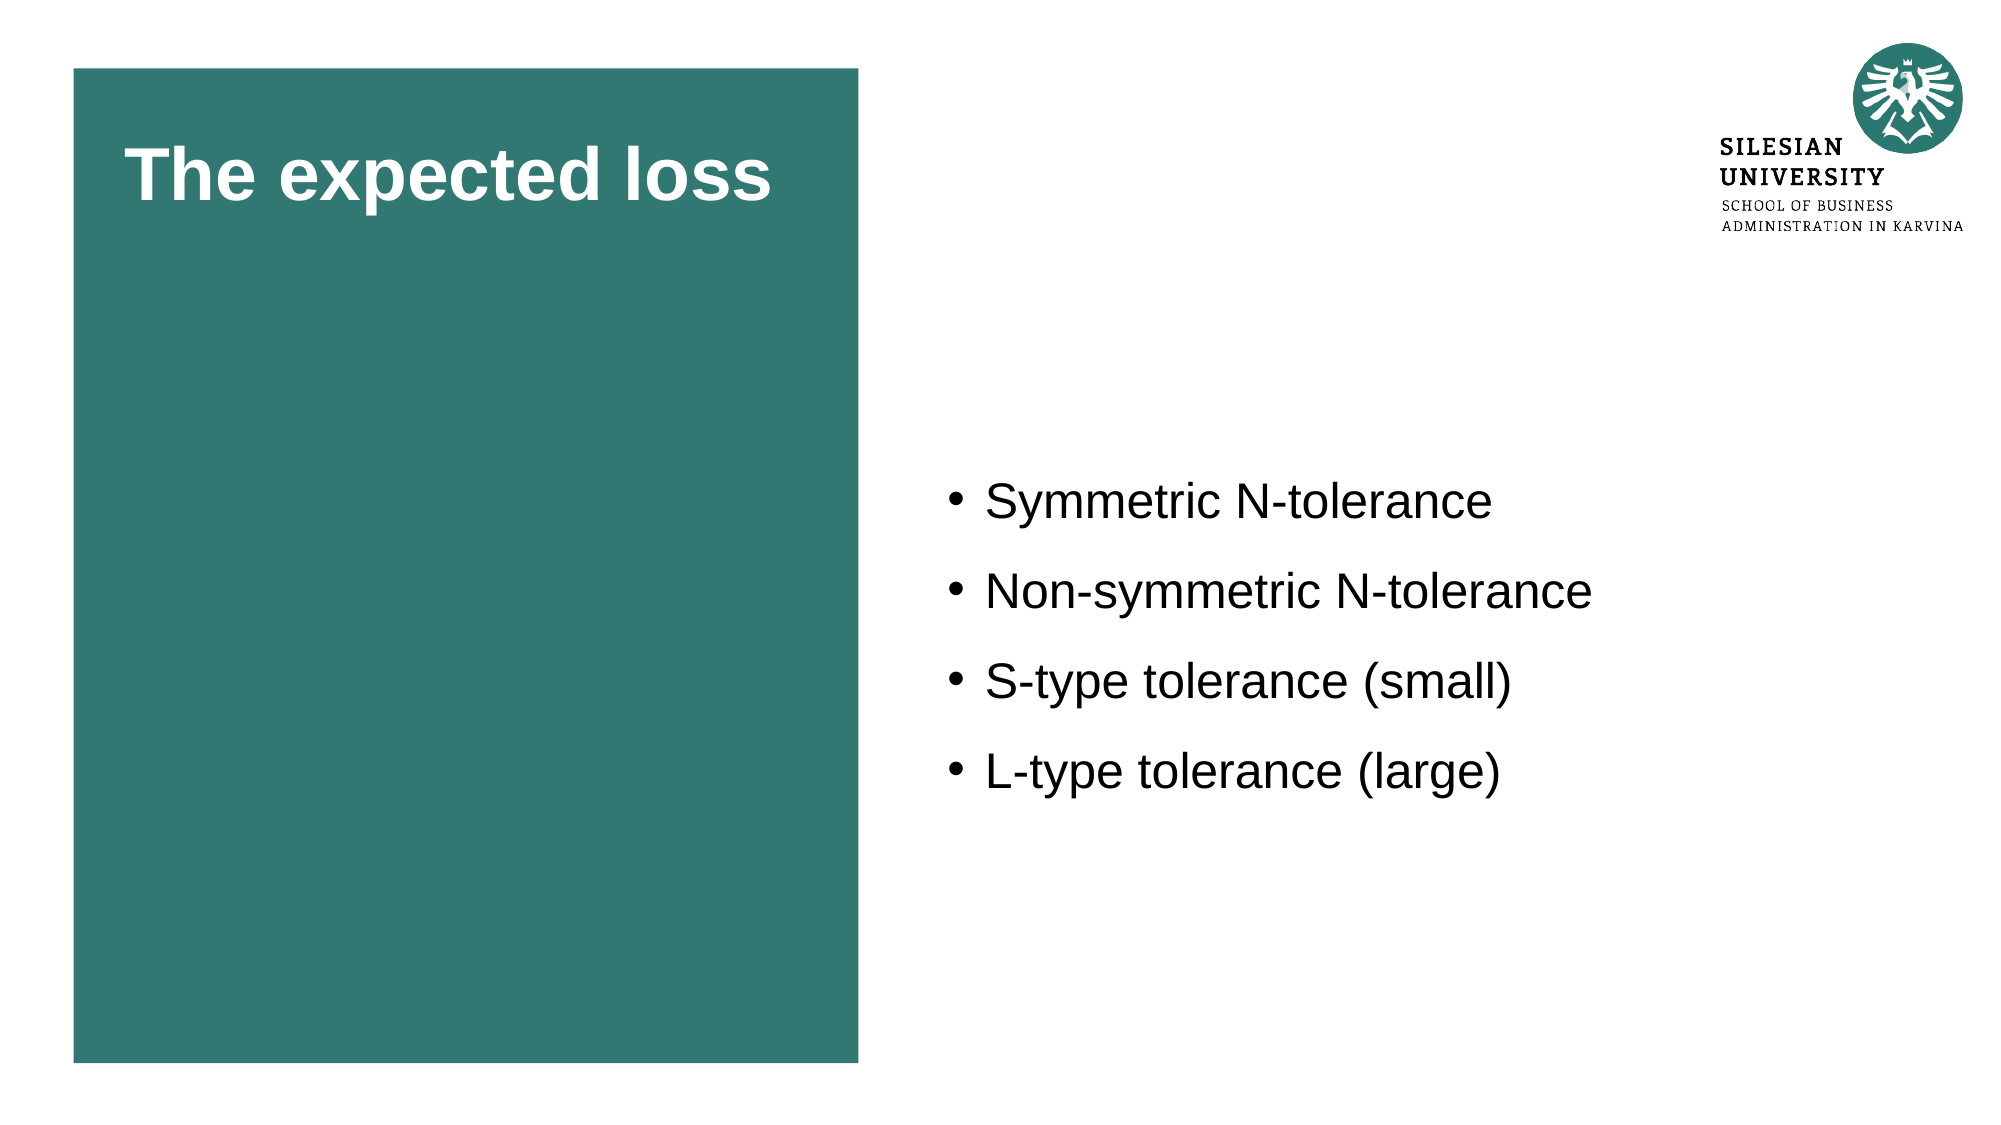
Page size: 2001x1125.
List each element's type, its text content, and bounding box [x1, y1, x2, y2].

title The expected loss [109, 118, 824, 337]
picture [1720, 43, 1963, 231]
list Symmetric N-tolerance Non-symmetric N-tolerance S-type tolerance (small) L-type tolerance (large) [932, 431, 1907, 1063]
